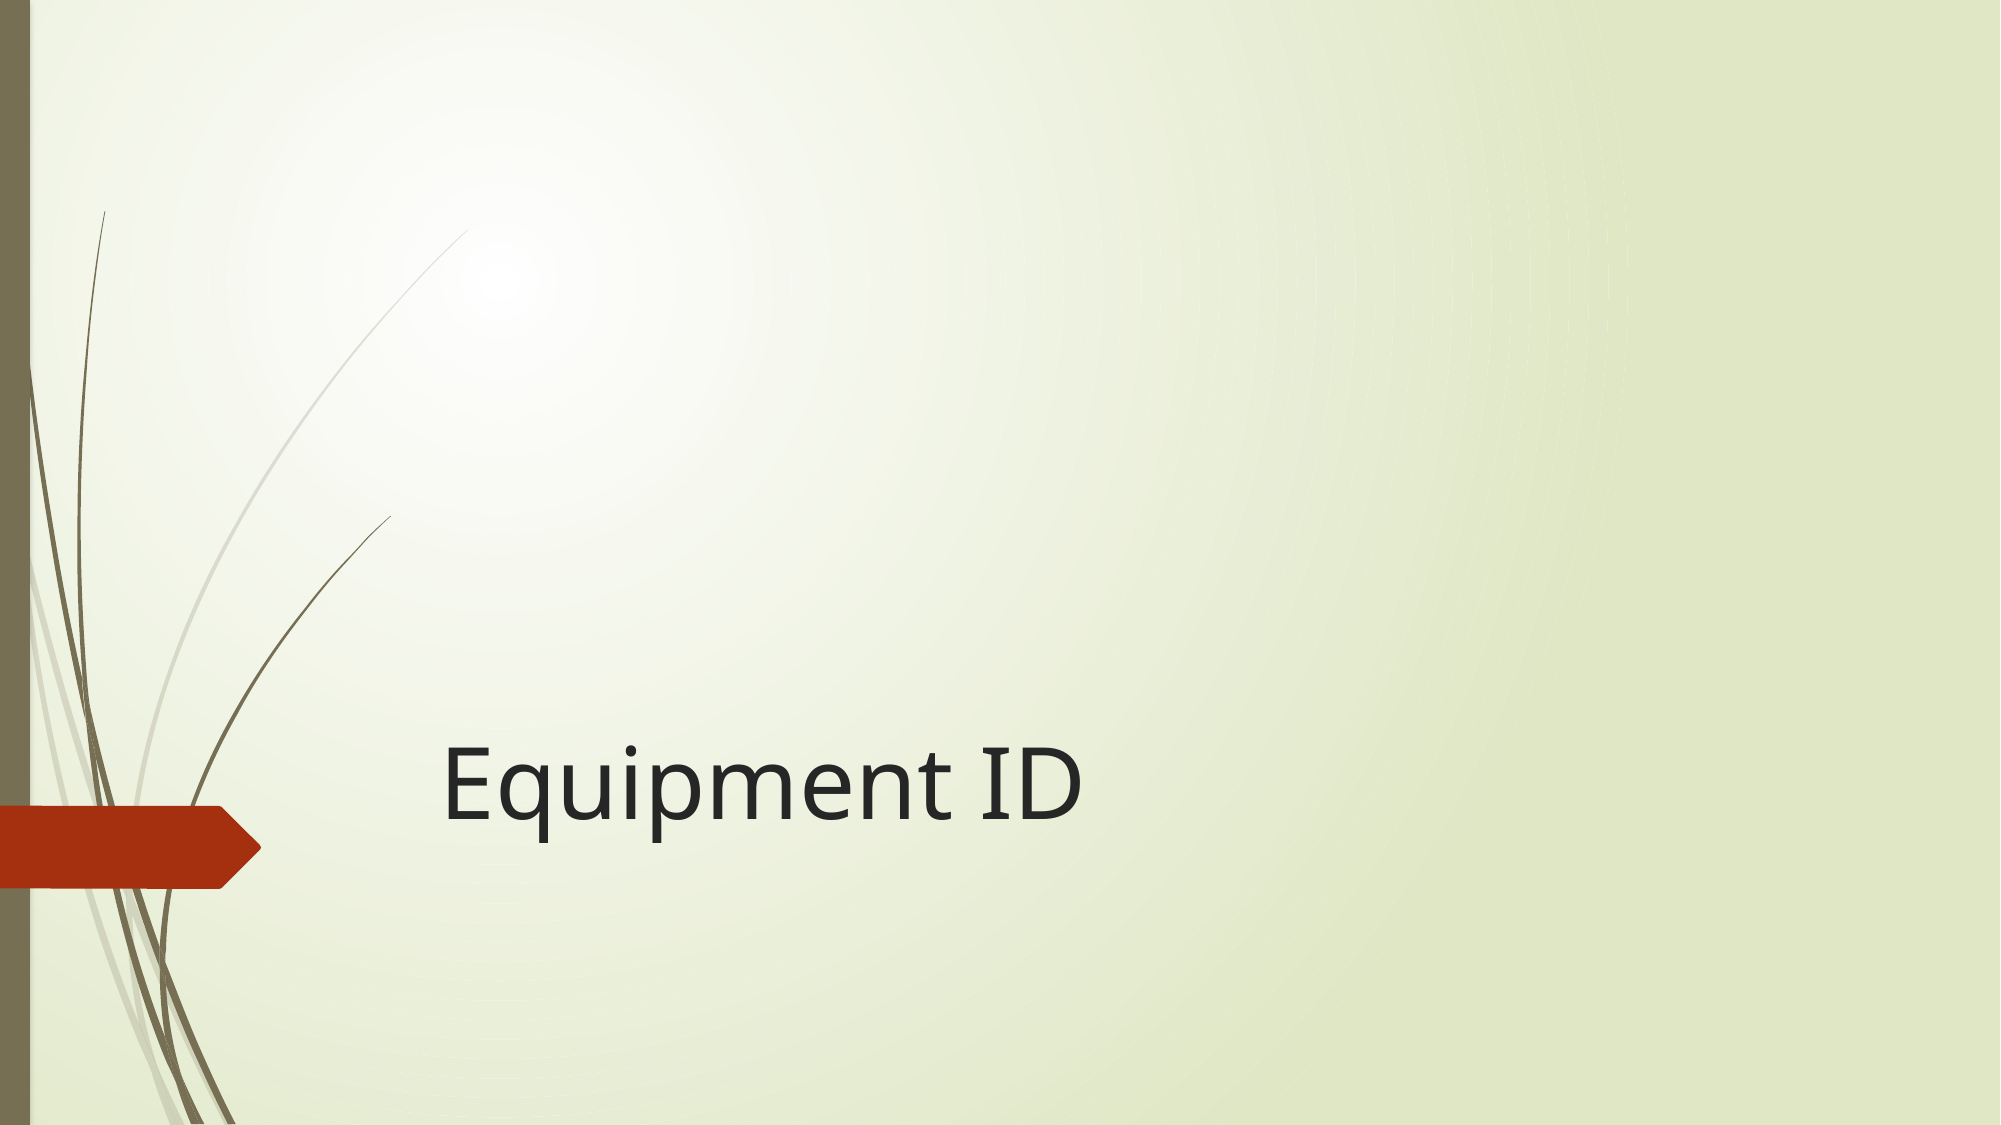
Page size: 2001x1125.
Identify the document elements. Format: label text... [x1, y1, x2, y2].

title Equipment ID [424, 399, 1888, 847]
